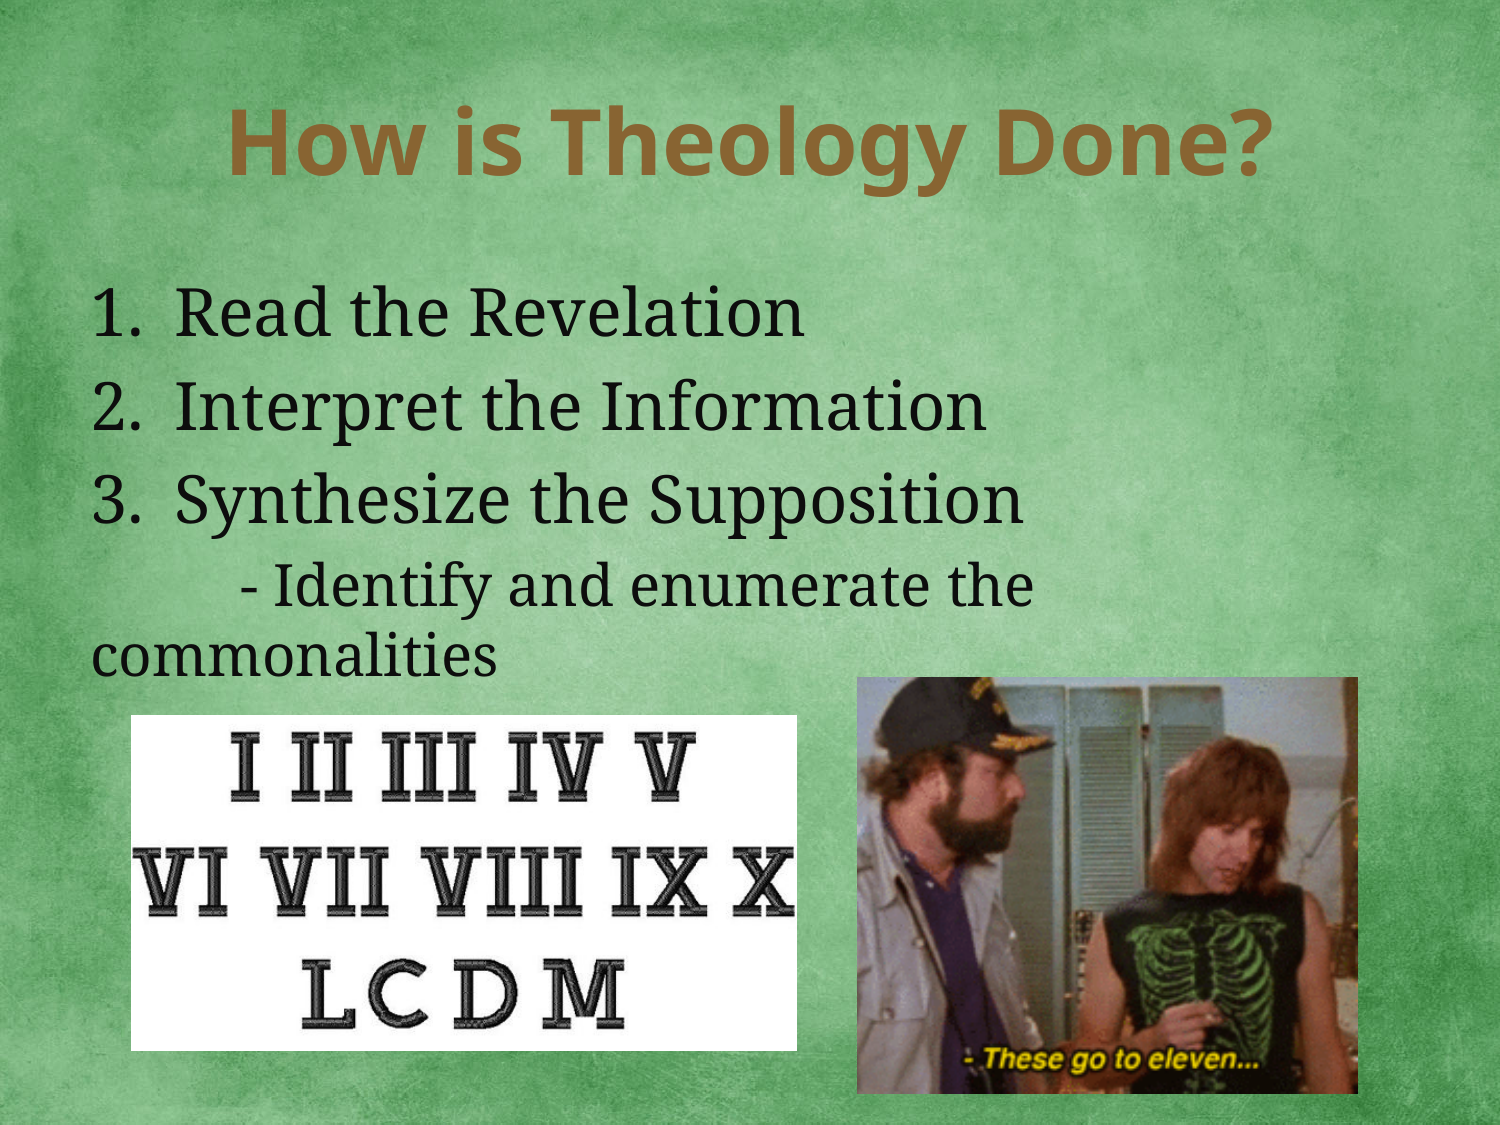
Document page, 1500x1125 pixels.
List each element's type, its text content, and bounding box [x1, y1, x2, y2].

title How is Theology Done? [75, 45, 1425, 233]
picture [0, 0, 1500, 1125]
list Read the Revelation Interpret the Information Synthesize the Supposition - Identify and enumerate the commonalities [75, 262, 1425, 1005]
